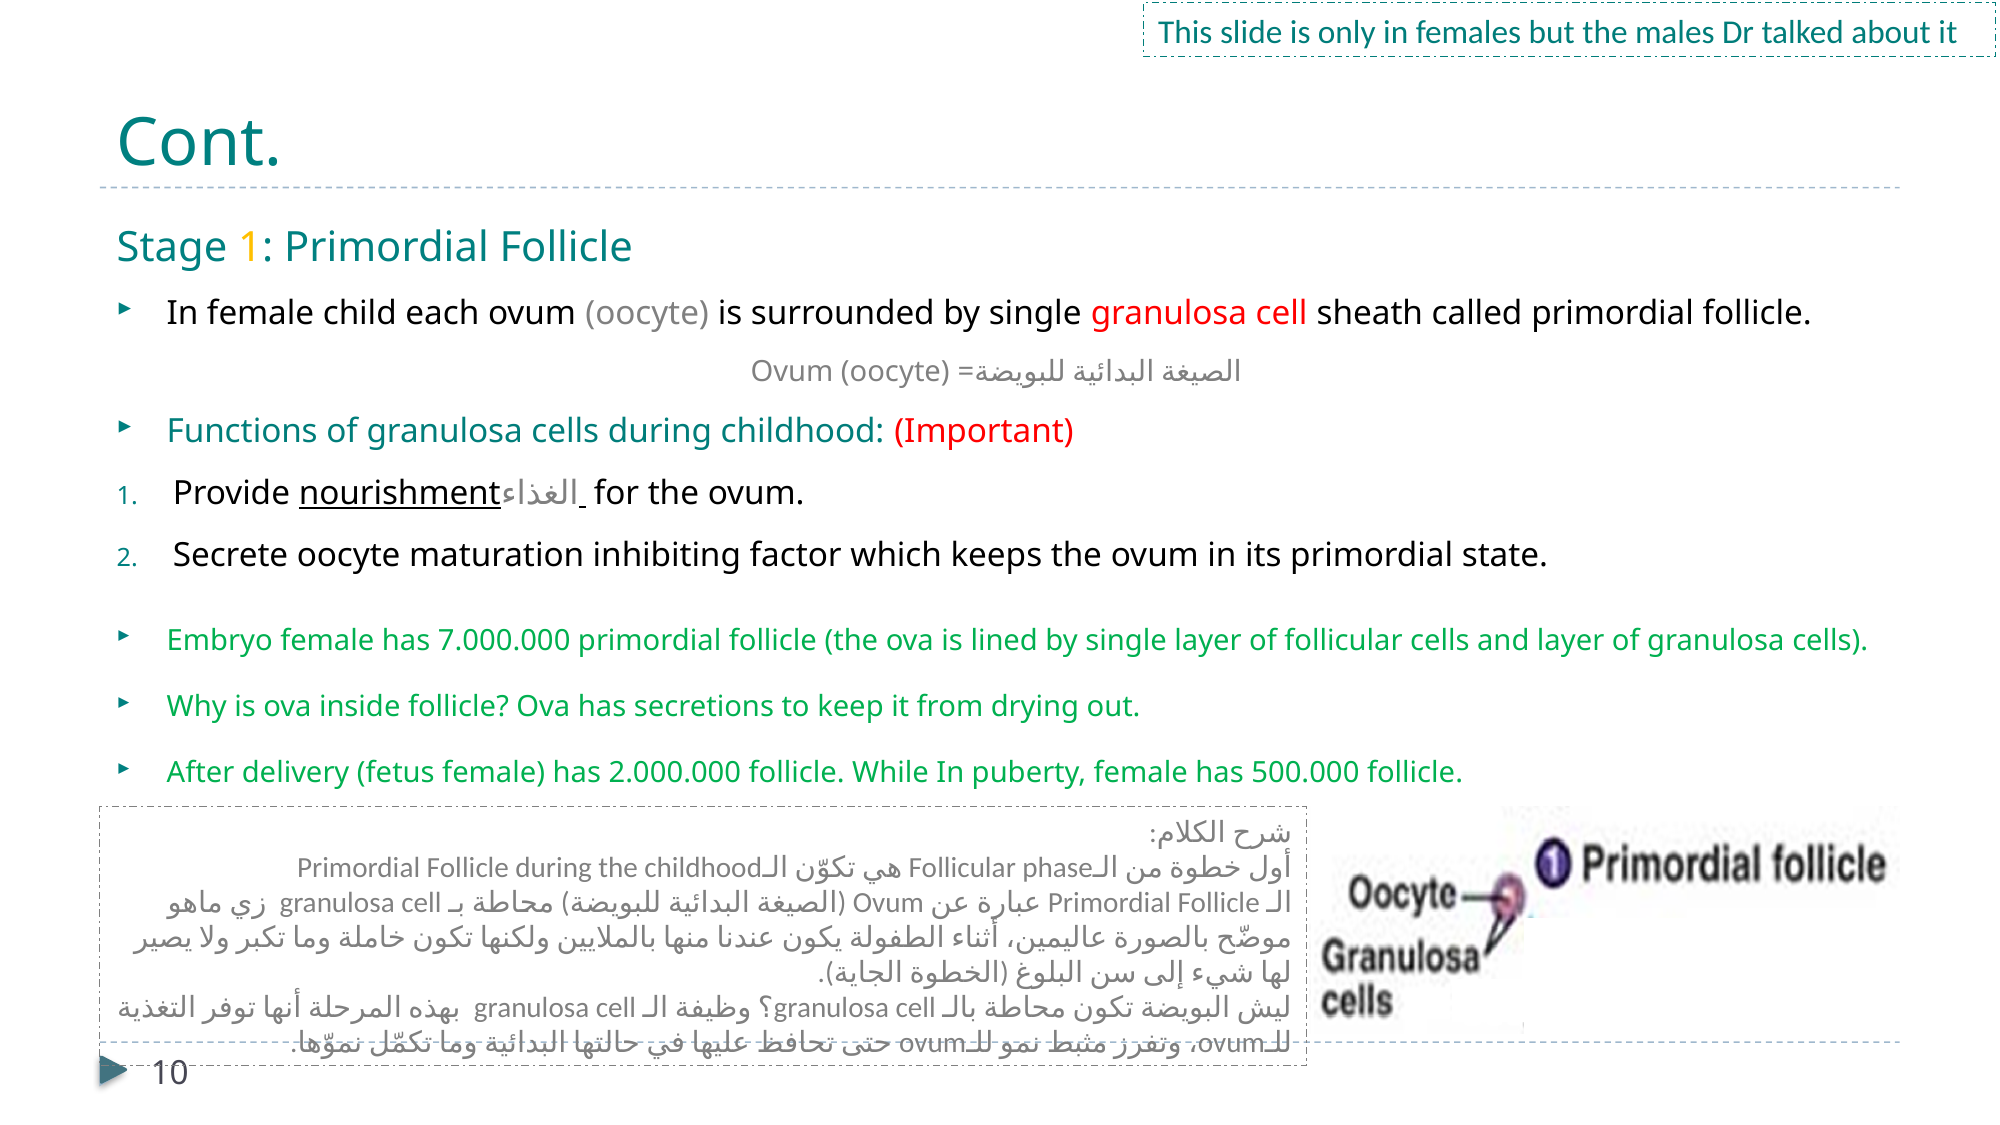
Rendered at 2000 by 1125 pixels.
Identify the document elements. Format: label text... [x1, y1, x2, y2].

text_box Stage 1: Primordial Follicle In female child each ovum (oocyte) is surrounded by single granulosa cell sheath called primordial follicle. Ovum (oocyte) =الصيغة البدائية للبويضة Functions of granulosa cells during childhood: (Important) Provide nourishmentالغذاء for the ovum. Secrete oocyte maturation inhibiting factor which keeps the ovum in its primordial state. Embryo female has 7.000.000 primordial follicle (the ova is lined by single layer of follicular cells and layer of granulosa cells). Why is ova inside follicle? Ova has secretions to keep it from drying out. After delivery (fetus female) has 2.000.000 follicle. While In puberty, female has 500.000 follicle. [99, 201, 1900, 806]
text_box شرح الكلام: أول خطوة من الـFollicular phase هي تكوّن الـPrimordial Follicle during the childhood الـ Primordial Follicle عبارة عن Ovum (الصيغة البدائية للبويضة) محاطة بـ granulosa cell زي ماهو موضّح بالصورة عاليمين، أثناء الطفولة يكون عندنا منها بالملايين ولكنها تكون خاملة وما تكبر ولا يصير لها شيء إلى سن البلوغ (الخطوة الجاية). ليش البويضة تكون محاطة بالـ granulosa cell؟ وظيفة الـ granulosa cell بهذه المرحلة أنها توفر التغذية للـovum، وتفرز مثبط نمو للـovum حتى تحافظ عليها في حالتها البدائية وما تكمّل نموّها. [99, 806, 1307, 1066]
title Cont. [99, 24, 1900, 188]
text_box [99, 1066, 128, 1084]
picture [1306, 805, 1900, 1034]
text_box This slide is only in females but the males Dr talked about it [1143, 2, 1996, 57]
slide_number 10 [133, 1066, 568, 1103]
